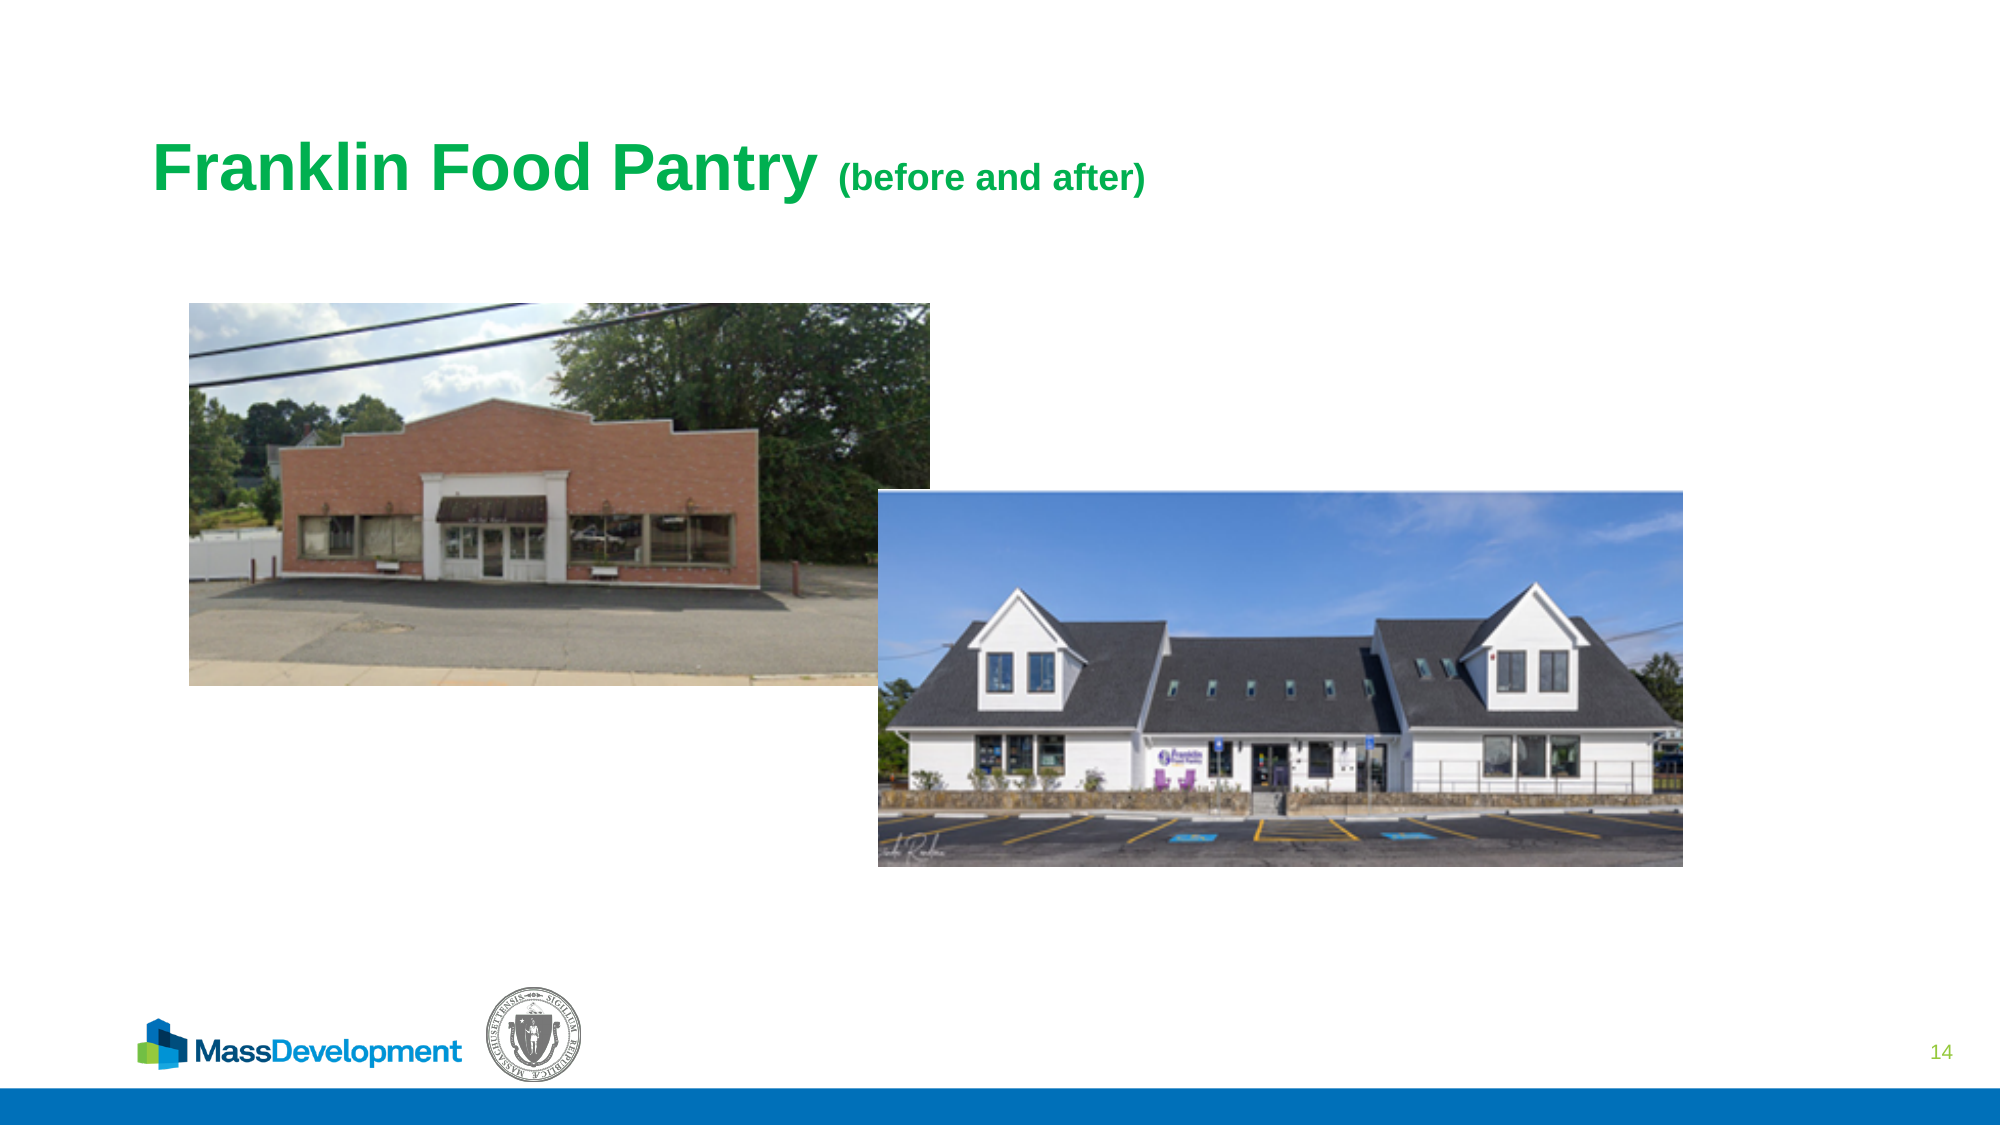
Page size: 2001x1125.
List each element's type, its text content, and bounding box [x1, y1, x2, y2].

title Franklin Food Pantry (before and after) [137, 59, 1863, 278]
slide_number 14 [1518, 1021, 1969, 1082]
picture [97, 987, 581, 1082]
picture [189, 303, 1683, 867]
